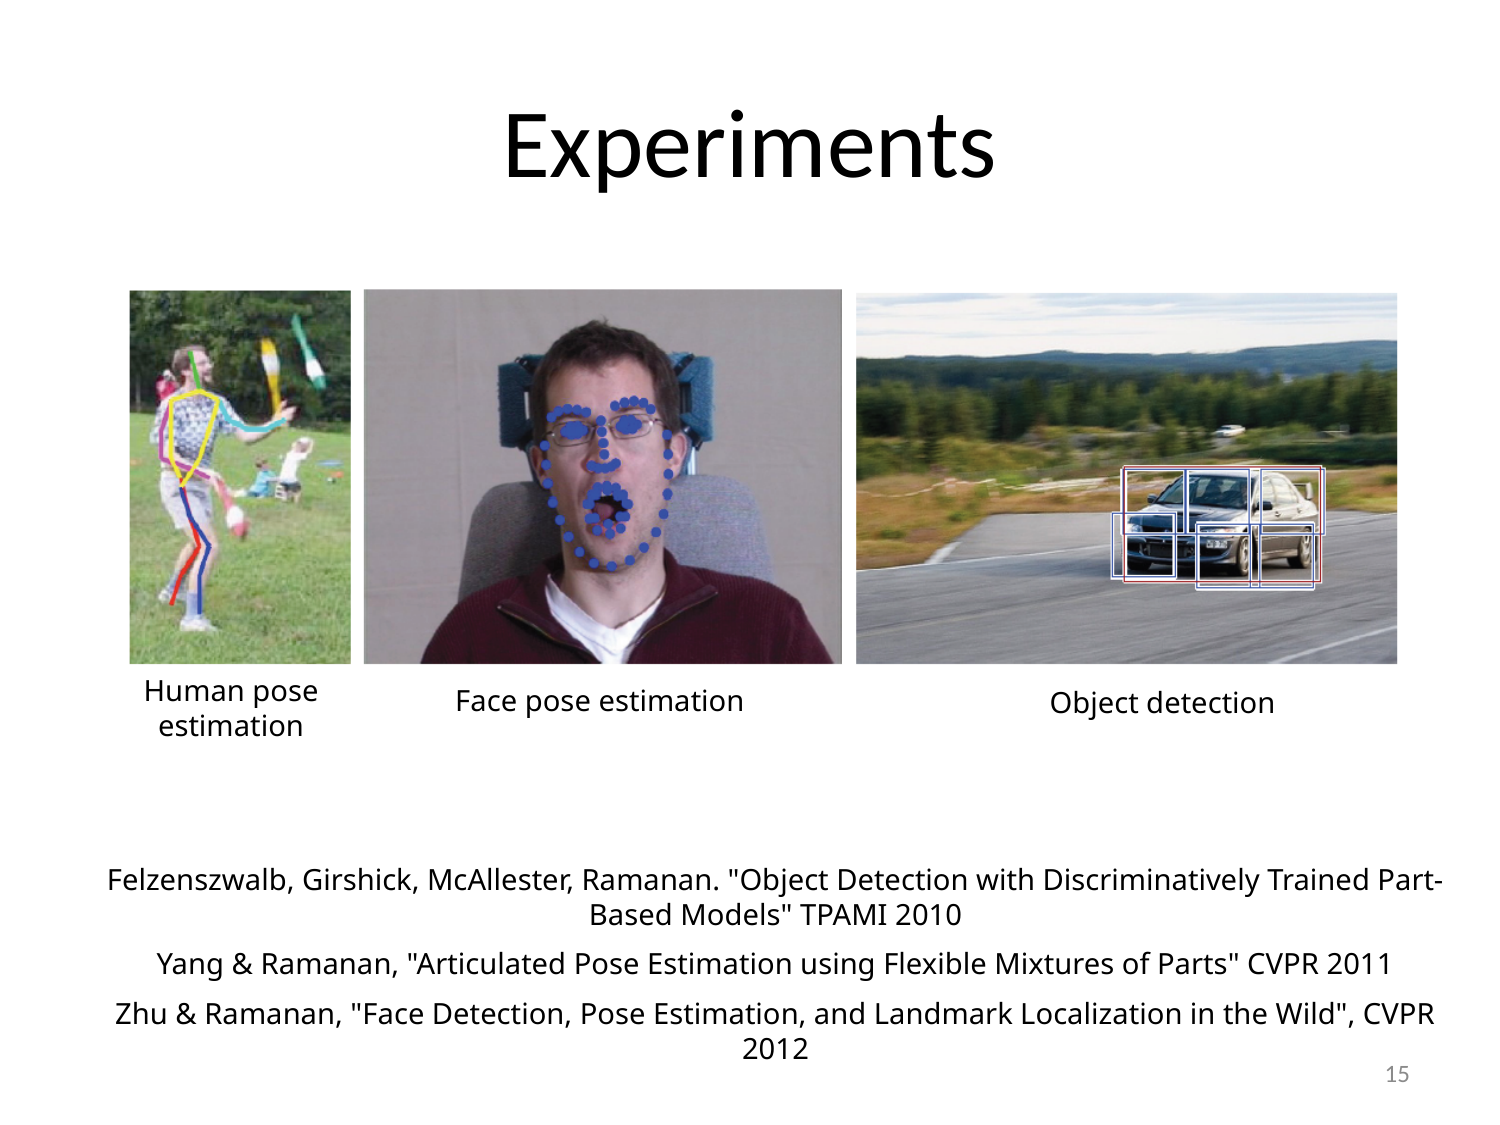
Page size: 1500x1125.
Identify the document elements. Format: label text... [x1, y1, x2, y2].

text_box Human pose estimation [124, 676, 338, 750]
text_box Face pose estimation [399, 677, 800, 725]
text_box Object detection [1025, 677, 1300, 727]
slide_number 15 [1074, 1073, 1425, 1103]
text_box Felzenszwalb, Girshick, McAllester, Ramanan. "Object Detection with Discriminatively Trained Part-Based Models" TPAMI 2010 Yang & Ramanan, "Articulated Pose Estimation using Flexible Mixtures of Parts" CVPR 2011 Zhu & Ramanan, "Face Detection, Pose Estimation, and Landmark Localization in the Wild", CVPR 2012 [74, 853, 1477, 1073]
picture [124, 287, 1401, 668]
title Experiments [75, 45, 1425, 233]
